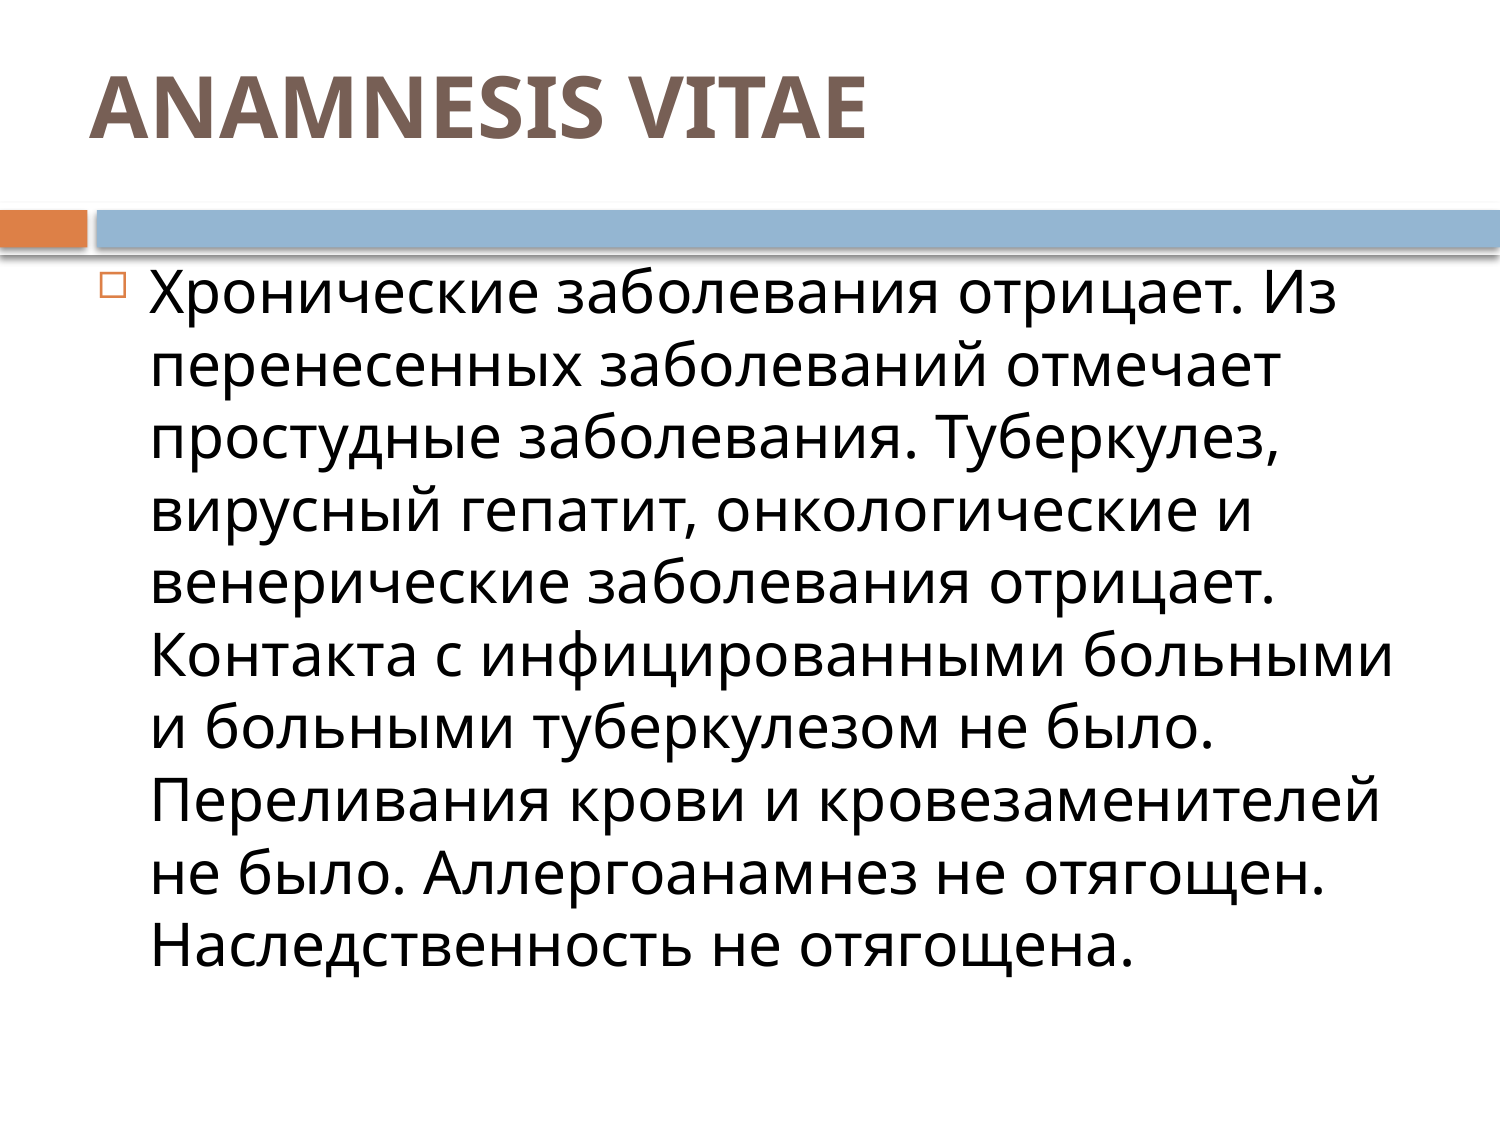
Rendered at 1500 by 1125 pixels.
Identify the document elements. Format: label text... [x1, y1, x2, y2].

title ANAMNESIS VITAE [75, 45, 1425, 164]
list Хронические заболевания отрицает. Из перенесенных заболеваний отмечает простудные заболевания. Туберкулез, вирусный гепатит, онкологические и венерические заболевания отрицает. Контакта с инфицированными больными и больными туберкулезом не было. Переливания крови и кровезаменителей не было. Аллергоанамнез не отягощен. Наследственность не отягощена. [82, 246, 1432, 1041]
